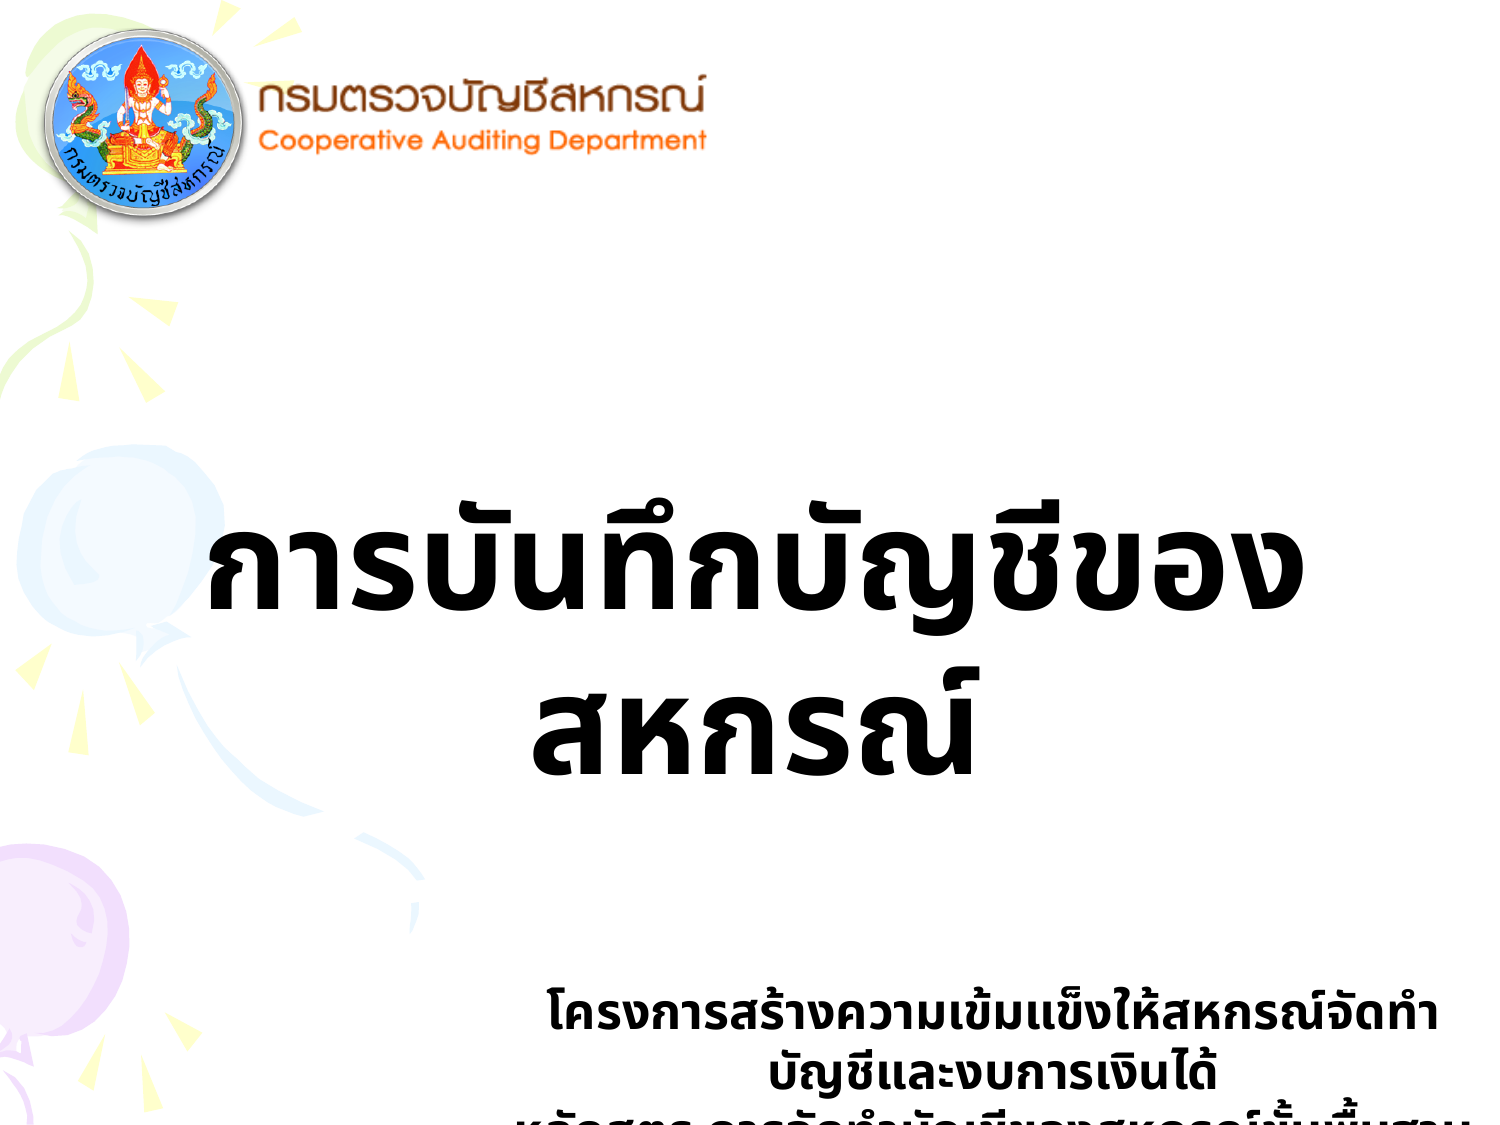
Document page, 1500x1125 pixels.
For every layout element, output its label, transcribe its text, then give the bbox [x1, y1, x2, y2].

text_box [22, 10, 731, 246]
text_box โครงการสร้างความเข้มแข็งให้สหกรณ์จัดทำบัญชีและงบการเงินได้ หลักสูตร การจัดทำบัญชีของสหกรณ์ขั้นพื้นฐาน [495, 971, 1492, 1117]
text_box การบันทึกบัญชีของสหกรณ์ [40, 465, 1471, 606]
